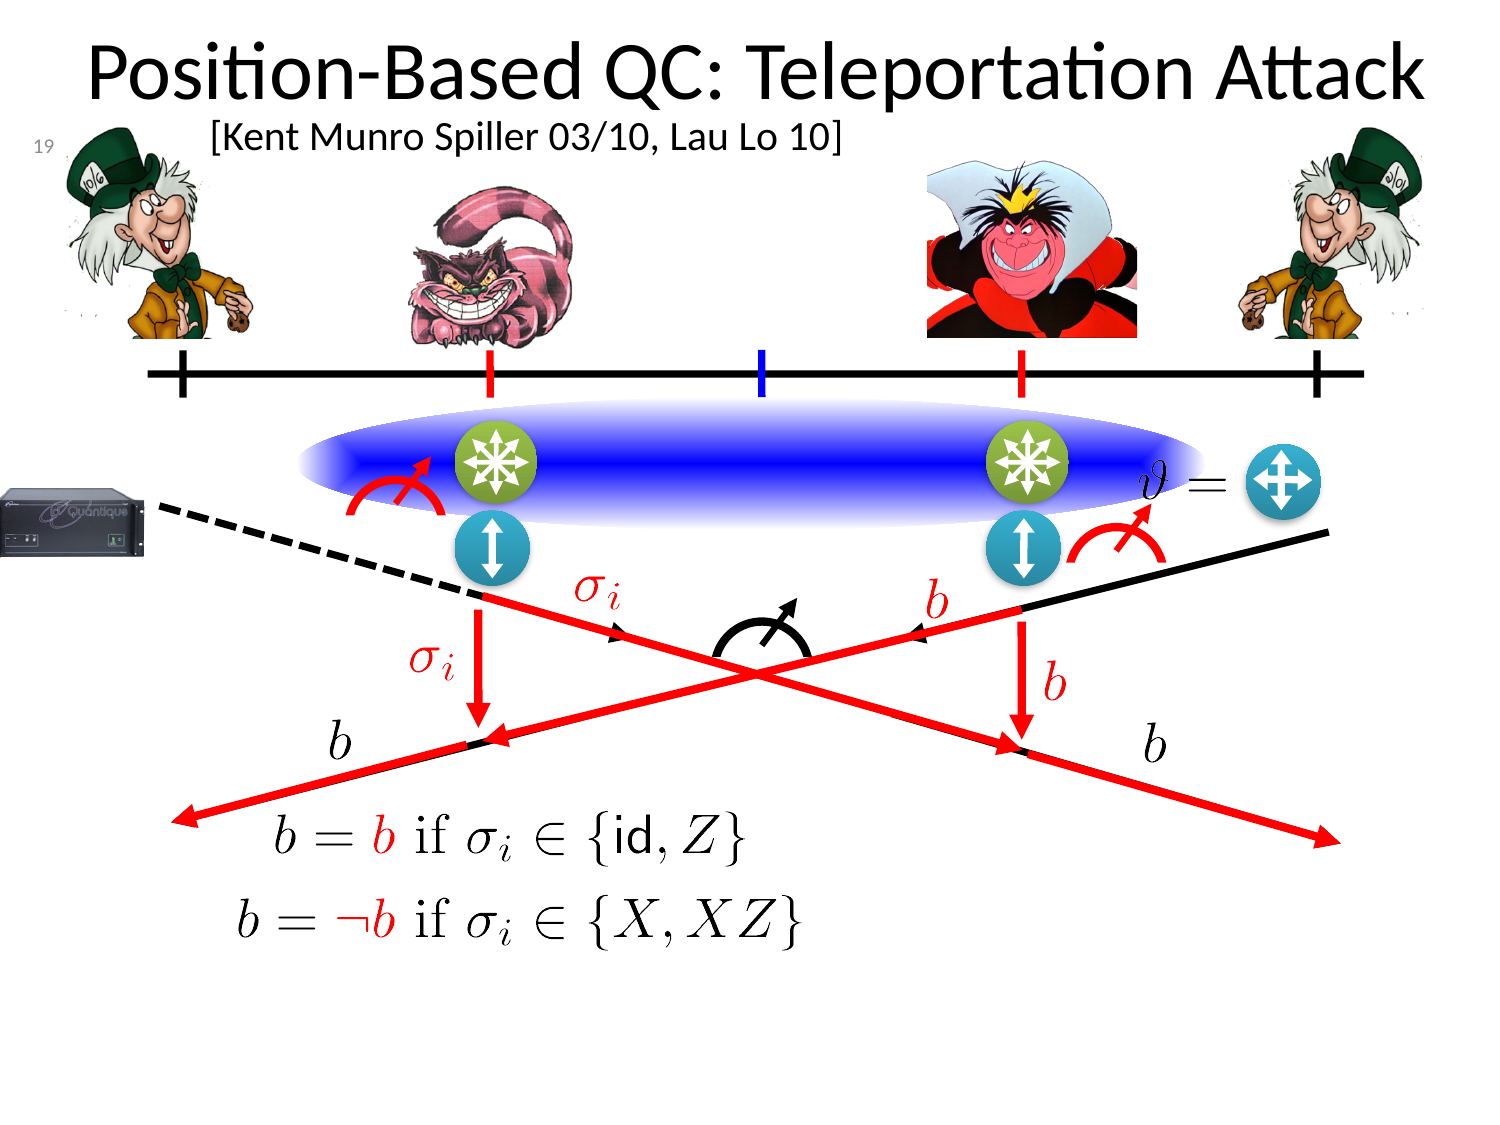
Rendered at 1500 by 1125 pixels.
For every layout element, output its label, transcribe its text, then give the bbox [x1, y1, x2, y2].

title Position-Based QC: Teleportation Attack [71, 8, 1447, 149]
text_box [170, 704, 633, 823]
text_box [407, 609, 477, 729]
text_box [296, 396, 1207, 531]
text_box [1026, 646, 1068, 740]
picture [236, 810, 803, 957]
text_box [454, 510, 530, 587]
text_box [324, 455, 467, 587]
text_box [64, 125, 254, 398]
picture [0, 478, 149, 563]
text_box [1236, 125, 1424, 398]
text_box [926, 160, 1138, 398]
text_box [482, 573, 1022, 741]
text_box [407, 185, 573, 398]
text_box [Kent Munro Spiller 03/10, Lau Lo 10] [194, 101, 892, 173]
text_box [985, 510, 1062, 587]
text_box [903, 444, 1330, 639]
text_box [891, 713, 1341, 844]
